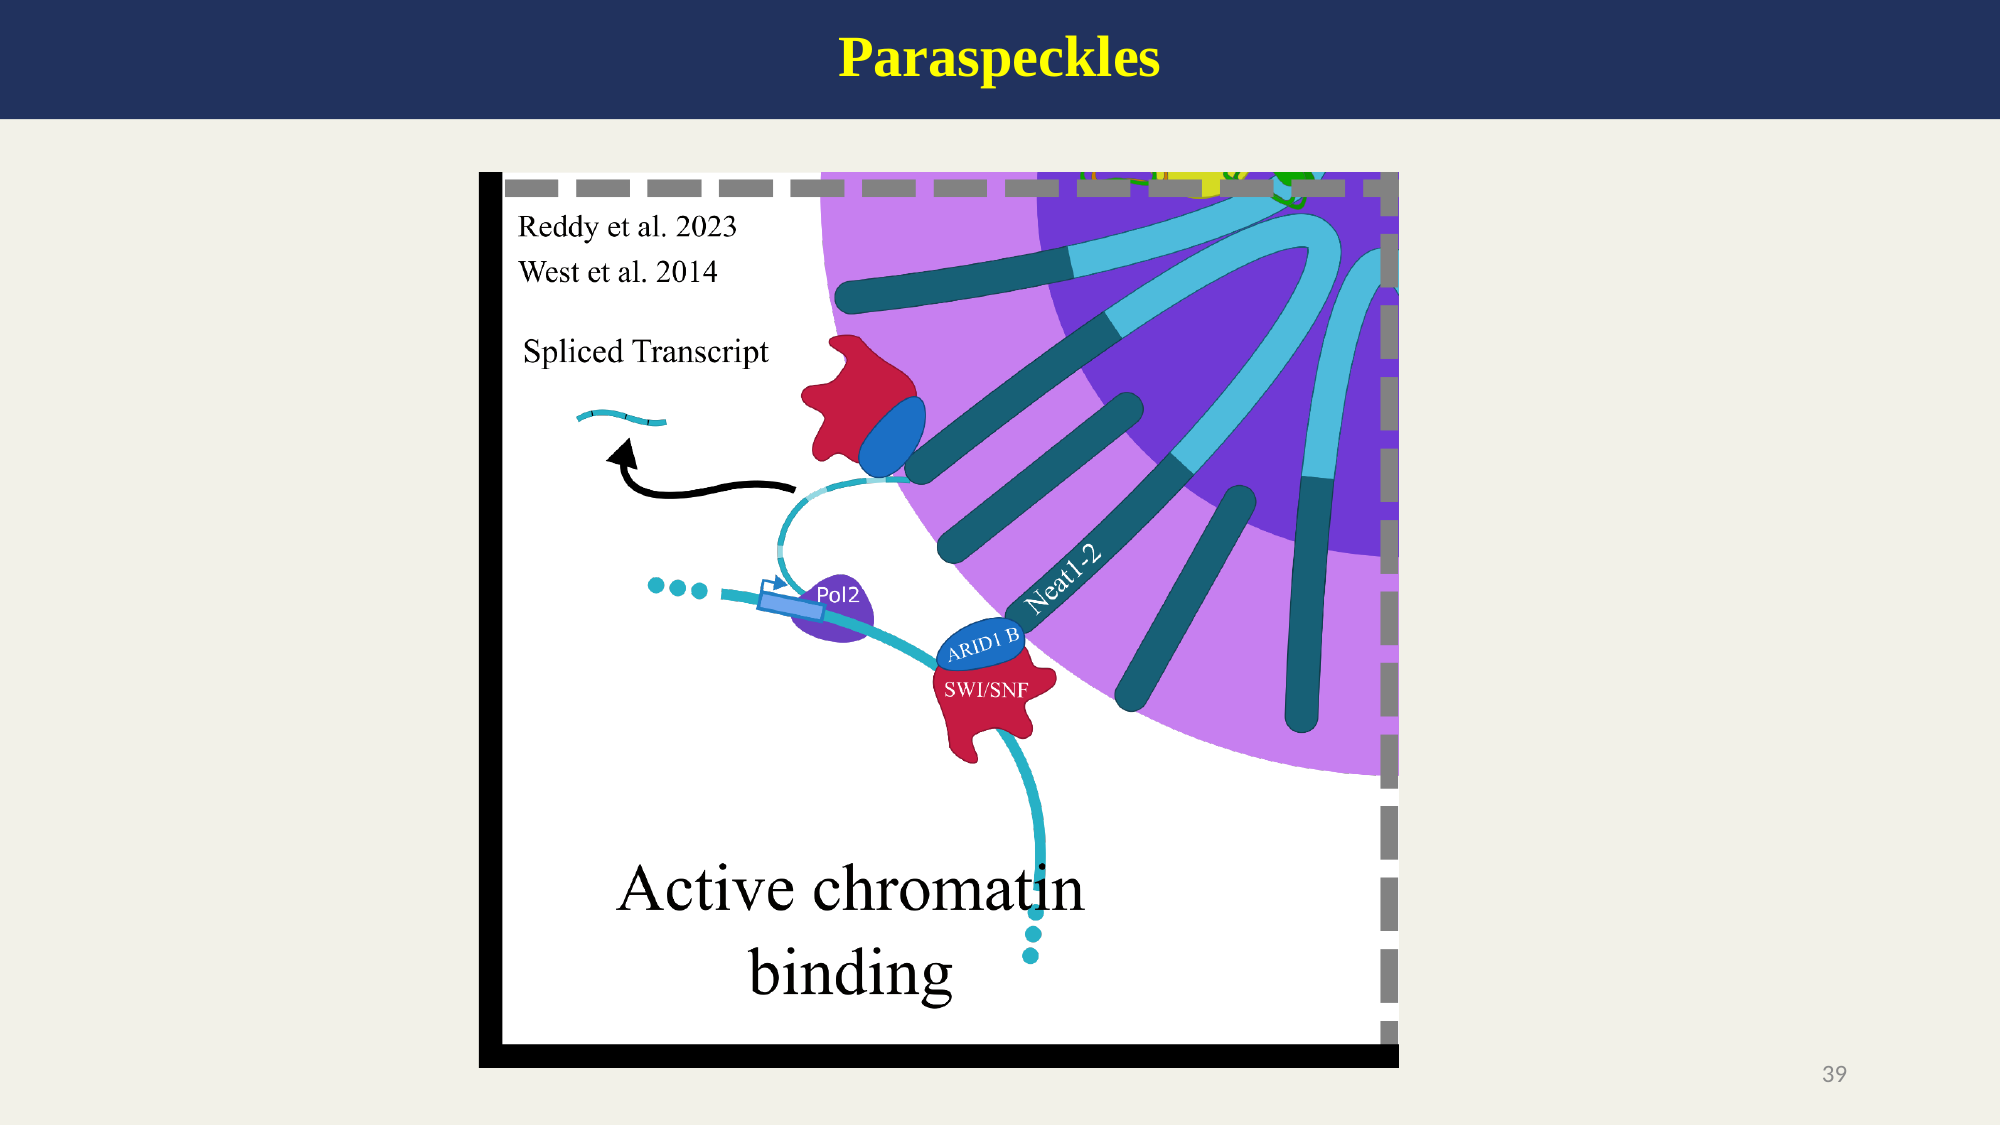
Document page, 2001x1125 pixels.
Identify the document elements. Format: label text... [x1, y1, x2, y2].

text_box [0, 0, 2000, 120]
picture [478, 172, 1399, 1068]
text_box Paraspeckles [441, 10, 1559, 96]
slide_number 39 [1412, 1042, 1863, 1103]
